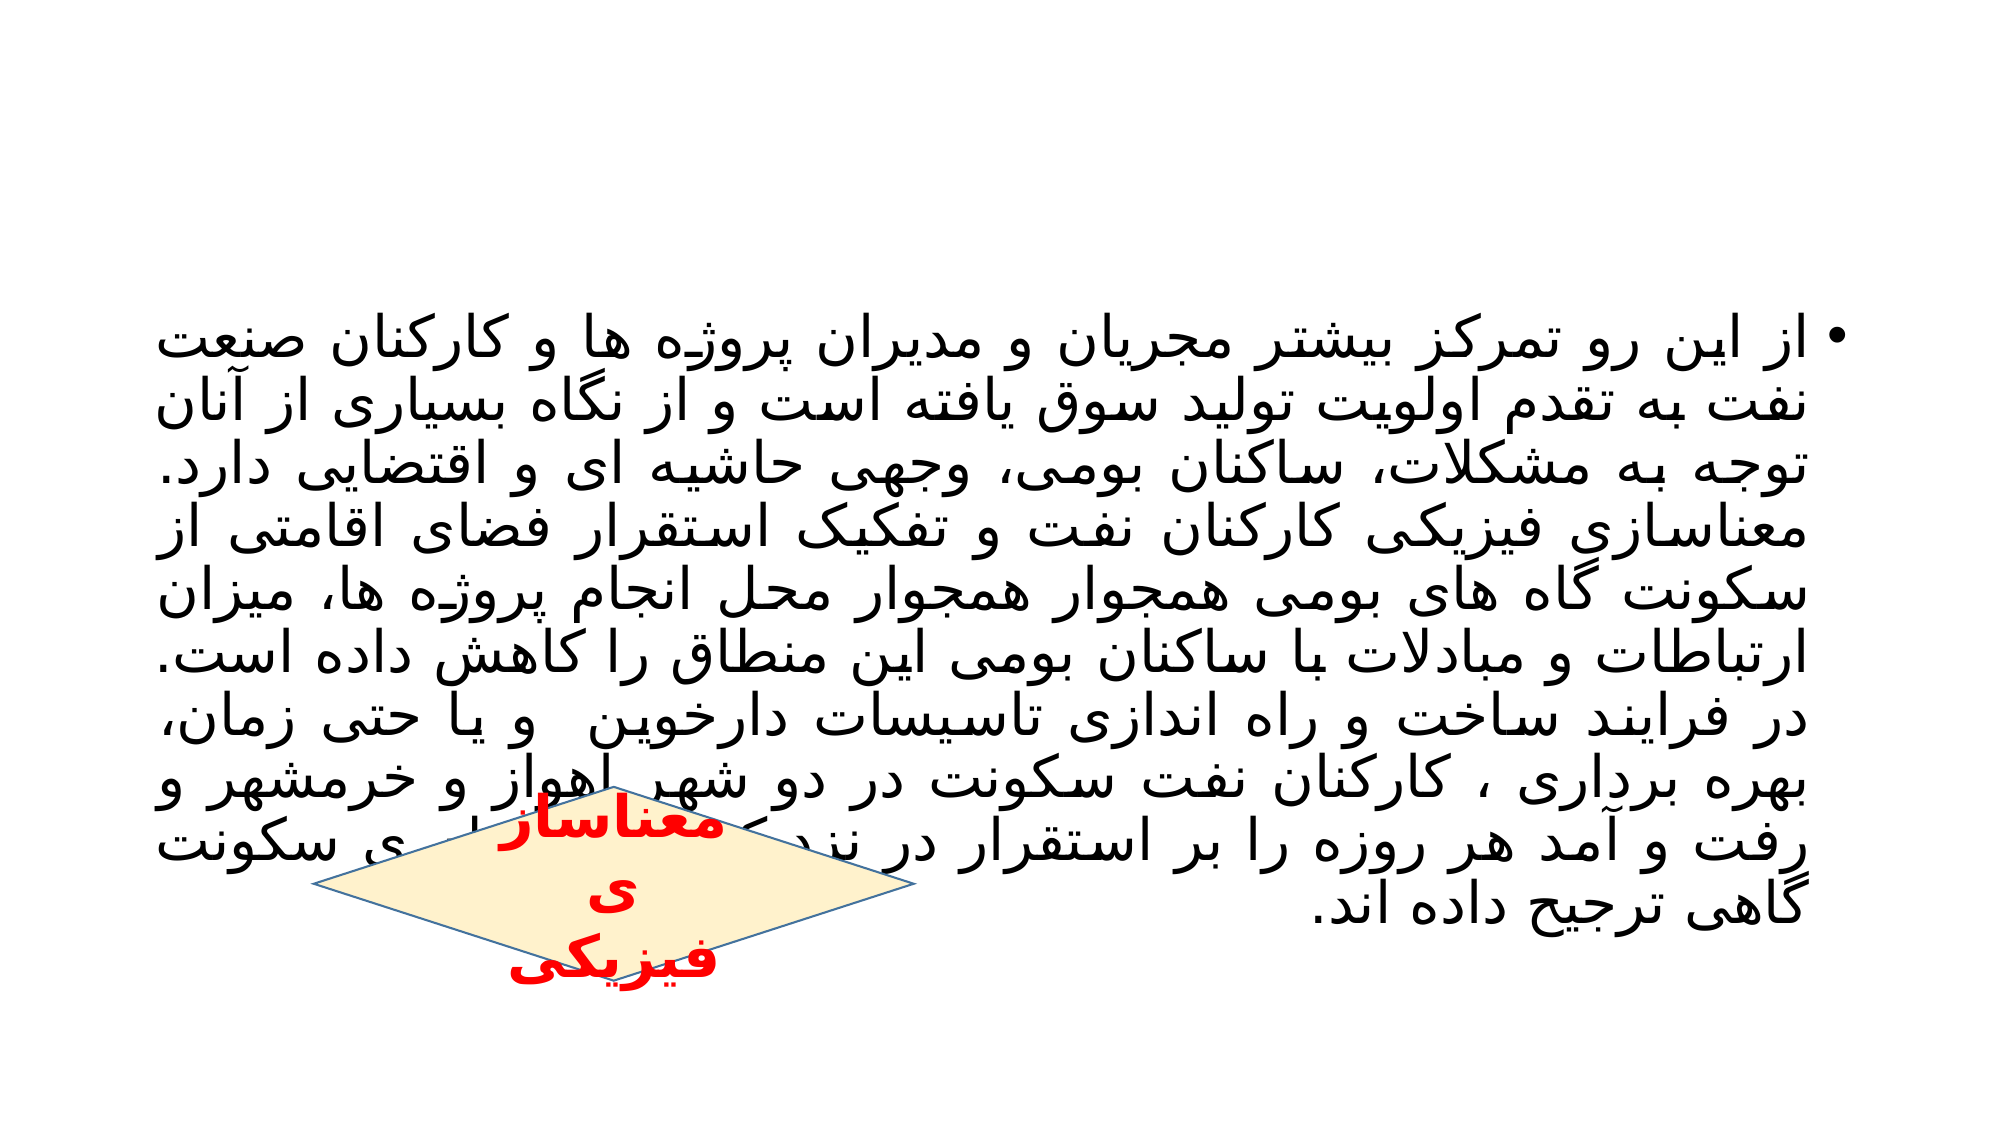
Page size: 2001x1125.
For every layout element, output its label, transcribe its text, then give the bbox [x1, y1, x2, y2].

text_box معناسازی فیزیکی [310, 785, 918, 982]
list از این رو تمرکز بیشتر مجریان و مدیران پروژه ها و کارکنان صنعت نفت به تقدم اولویت تولید سوق یافته است و از نگاه بسیاری از آنان توجه به مشکلات، ساکنان بومی، وجهی حاشیه ای و اقتضایی دارد. معناسازی فیزیکی کارکنان نفت و تفکیک استقرار فضای اقامتی از سکونت گاه های بومی همجوار همجوار محل انجام پروژه ها، میزان ارتباطات و مبادلات با ساکنان بومی این منطاق را کاهش داده است. در فرایند ساخت و راه اندازی تاسیسات دارخوین و یا حتی زمان، بهره برداری ، کارکنان نفت سکونت در دو شهر اهواز و خرمشهر و رفت و آمد هر روزه را بر استقرار در نزدیک ترین نقطه ی سکونت گاهی ترجیح داده اند. [137, 299, 1863, 1014]
